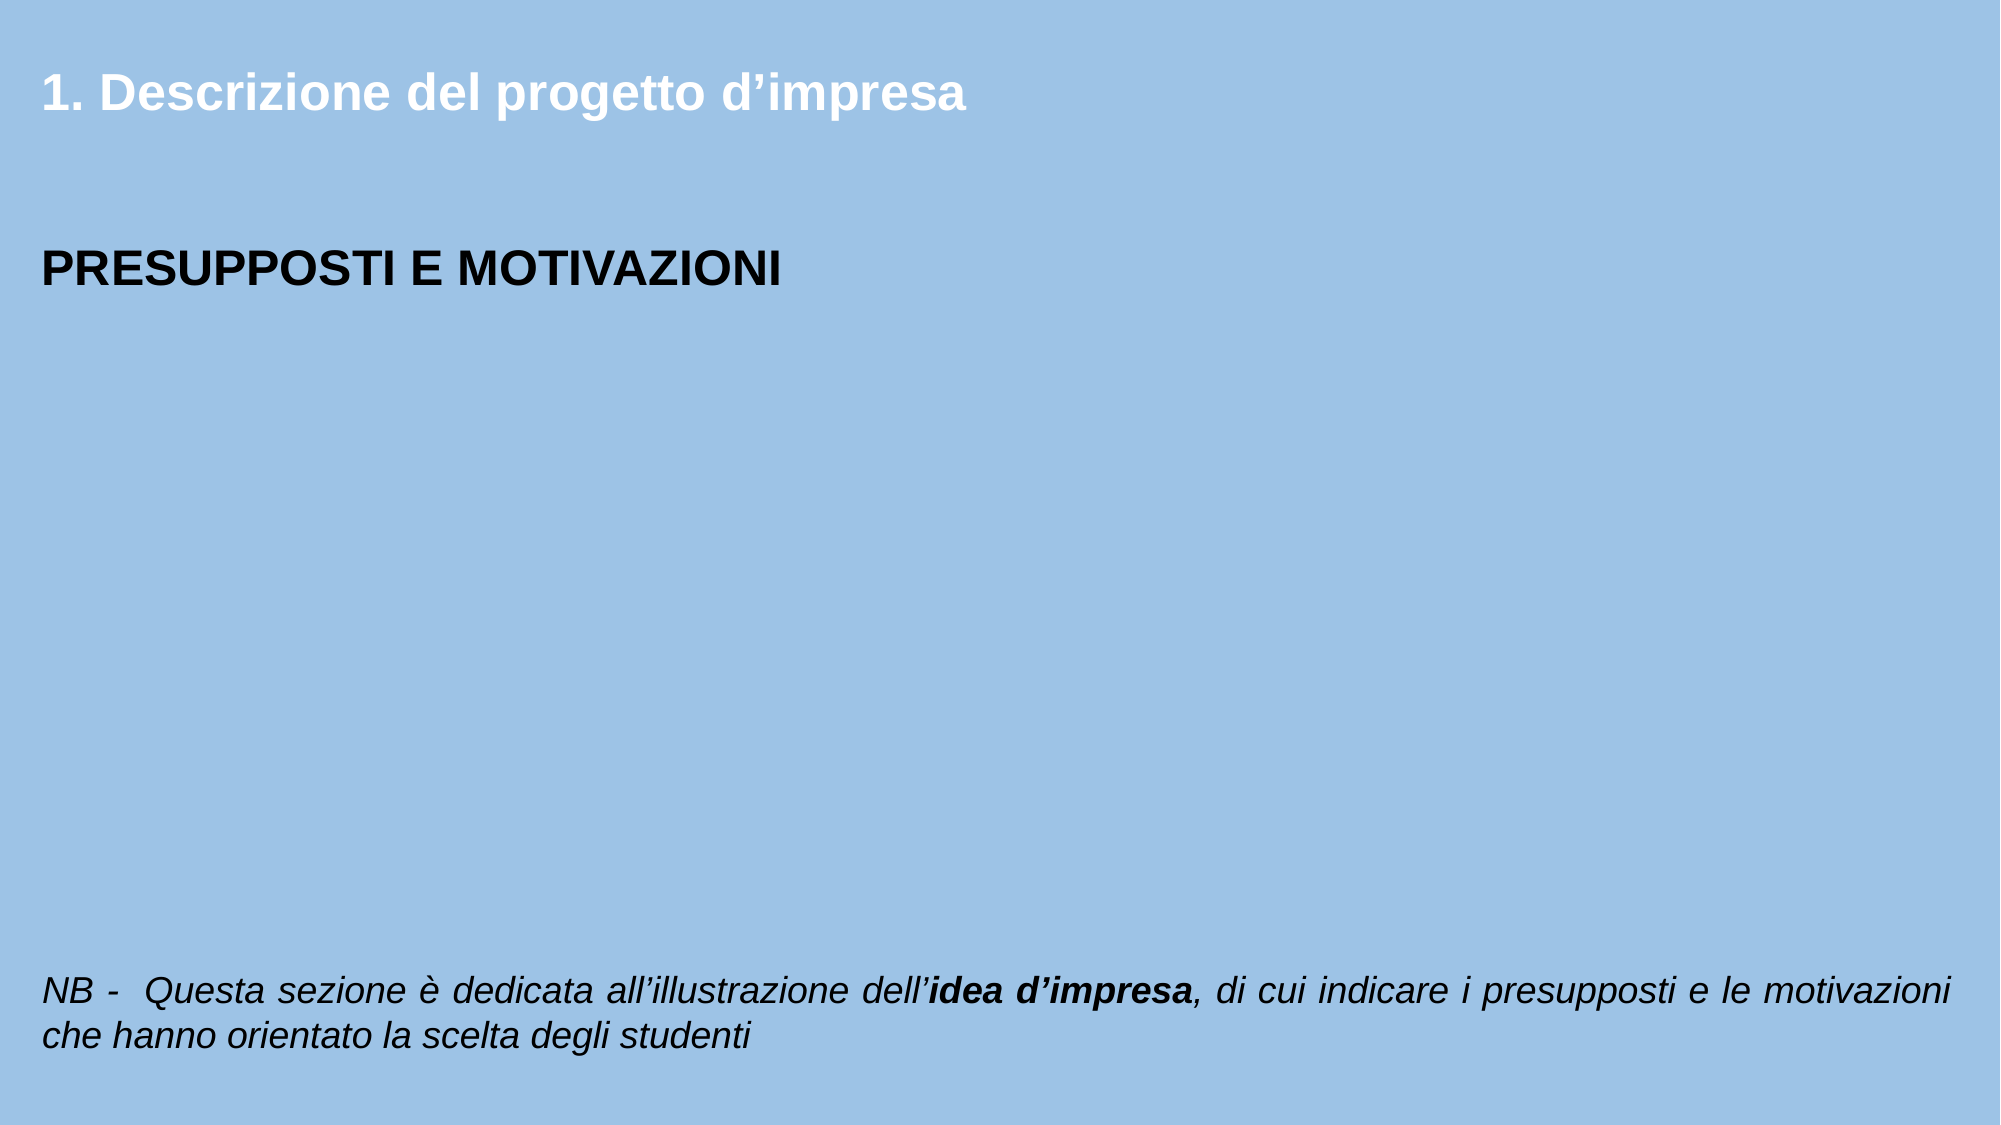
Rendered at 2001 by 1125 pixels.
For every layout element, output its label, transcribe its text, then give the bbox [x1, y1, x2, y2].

text_box NB - Questa sezione è dedicata all’illustrazione dell’idea d’impresa, di cui indicare i presupposti e le motivazioni che hanno orientato la scelta degli studenti [26, 958, 1966, 1124]
text_box 1. Descrizione del progetto d’impresa [26, 50, 1292, 129]
text_box PRESUPPOSTI E MOTIVAZIONI [26, 227, 1130, 303]
